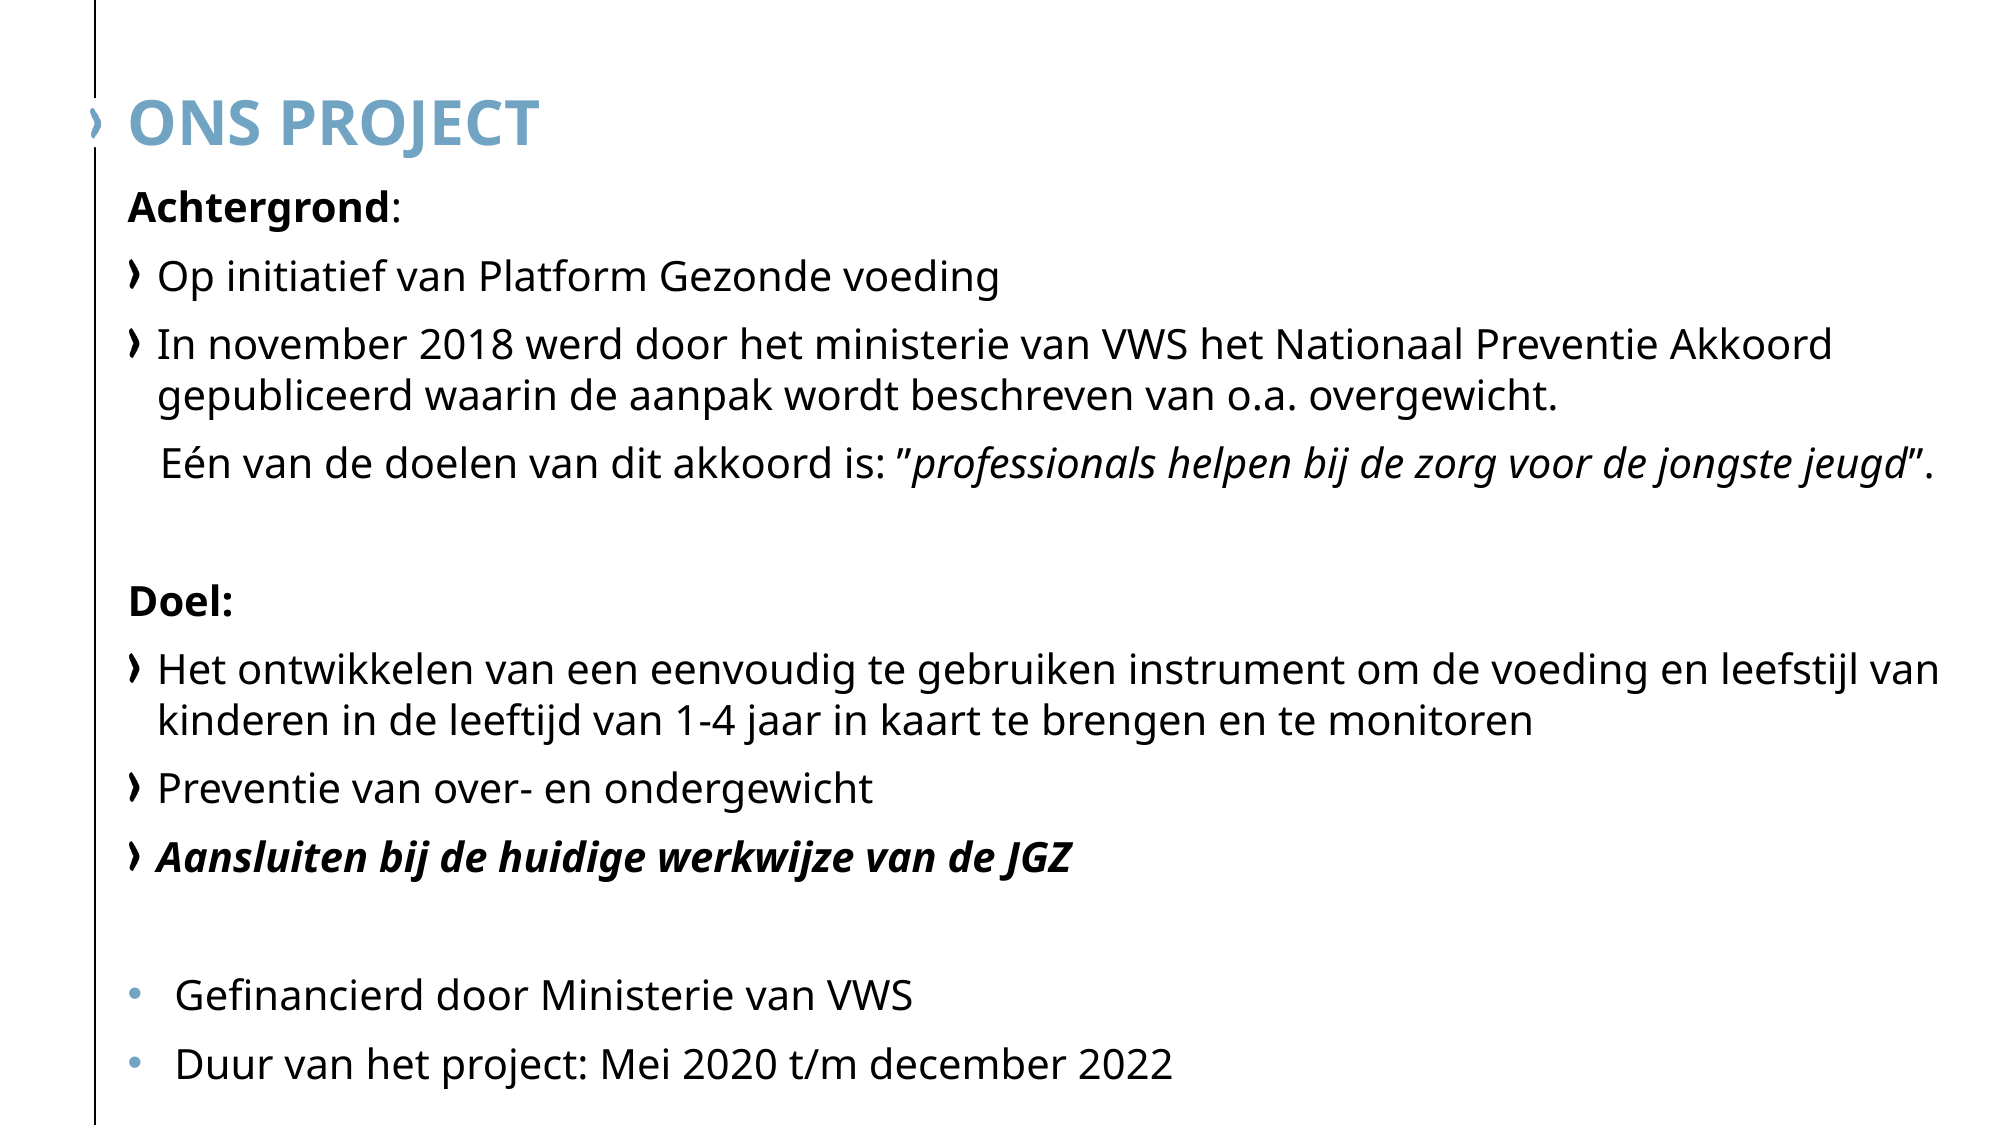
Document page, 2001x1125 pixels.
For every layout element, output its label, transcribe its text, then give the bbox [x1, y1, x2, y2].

title Ons Project [127, 101, 1904, 146]
picture [88, 106, 102, 140]
picture [127, 653, 140, 683]
picture [127, 772, 140, 802]
list Achtergrond: Op initiatief van Platform Gezonde voeding In november 2018 werd door het ministerie van VWS het Nationaal Preventie Akkoord gepubliceerd waarin de aanpak wordt beschreven van o.a. overgewicht. Eén van de doelen van dit akkoord is: ”professionals helpen bij de zorg voor de jongste jeugd”. Doel: Het ontwikkelen van een eenvoudig te gebruiken instrument om de voeding en leefstijl van kinderen in de leeftijd van 1-4 jaar in kaart te brengen en te monitoren Preventie van over- en ondergewicht Aansluiten bij de huidige werkwijze van de JGZ Gefinancierd door Ministerie van VWS Duur van het project: Mei 2020 t/m december 2022 [127, 180, 1945, 1125]
picture [127, 328, 140, 358]
picture [127, 259, 140, 289]
picture [127, 841, 140, 871]
